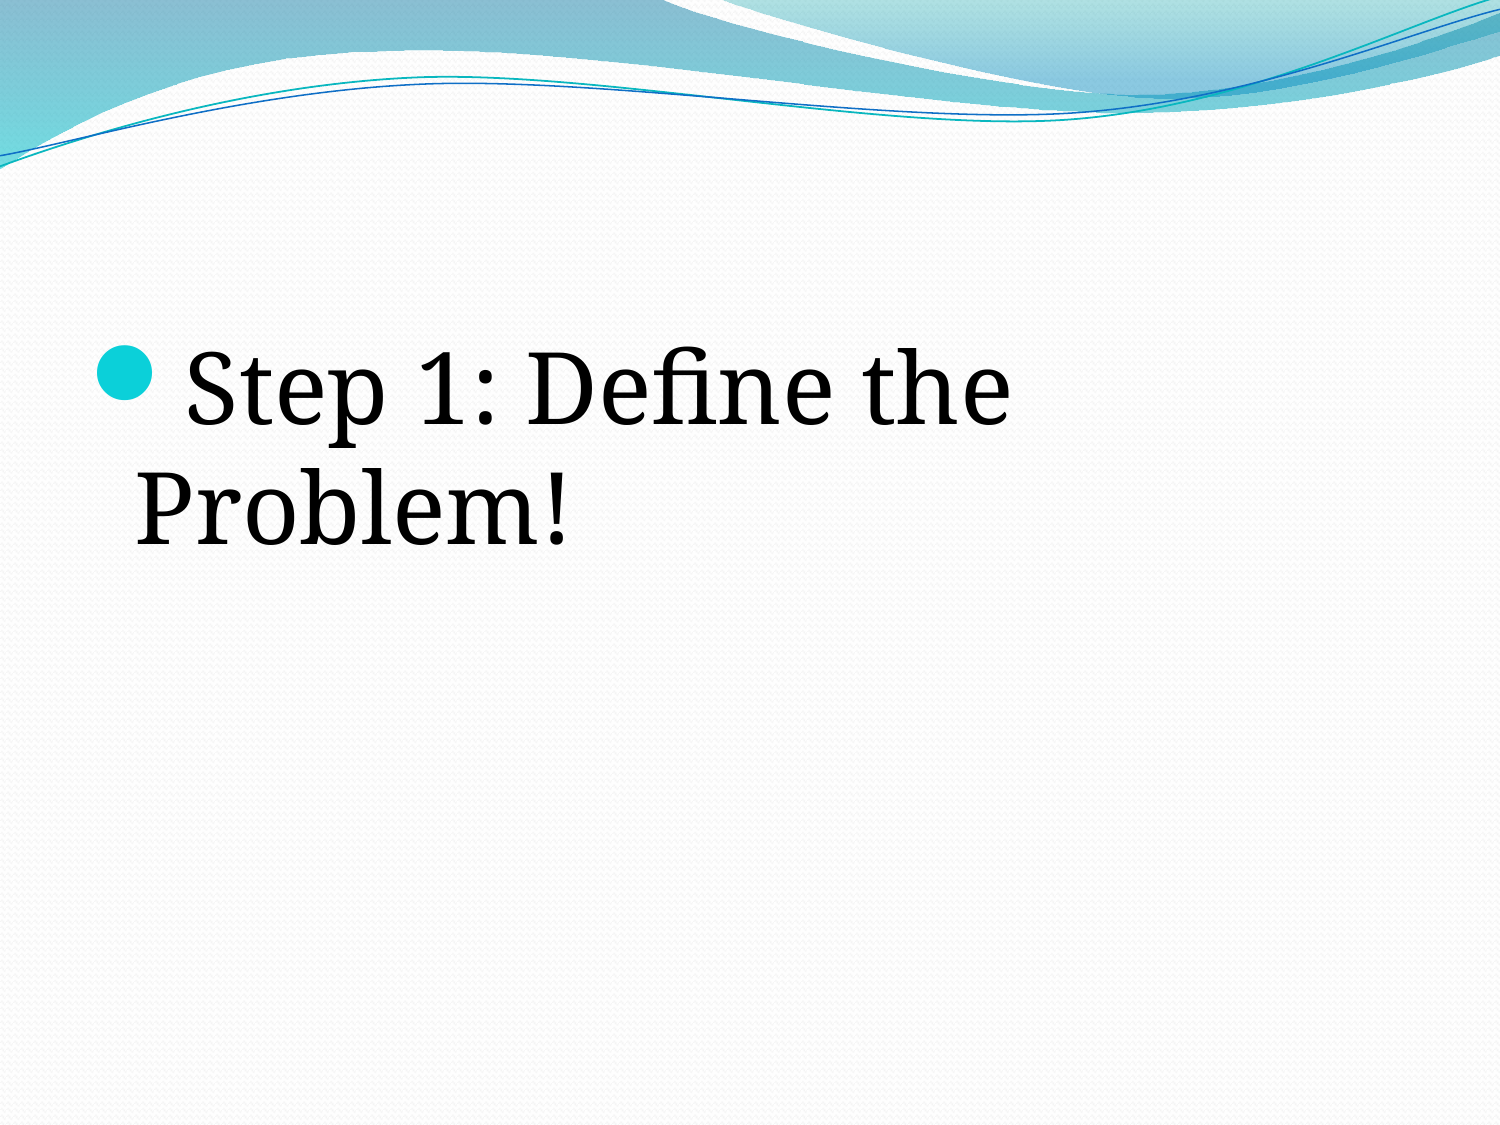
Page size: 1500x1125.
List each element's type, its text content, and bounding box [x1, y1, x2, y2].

list Step 1: Define the Problem! [75, 317, 1425, 1038]
